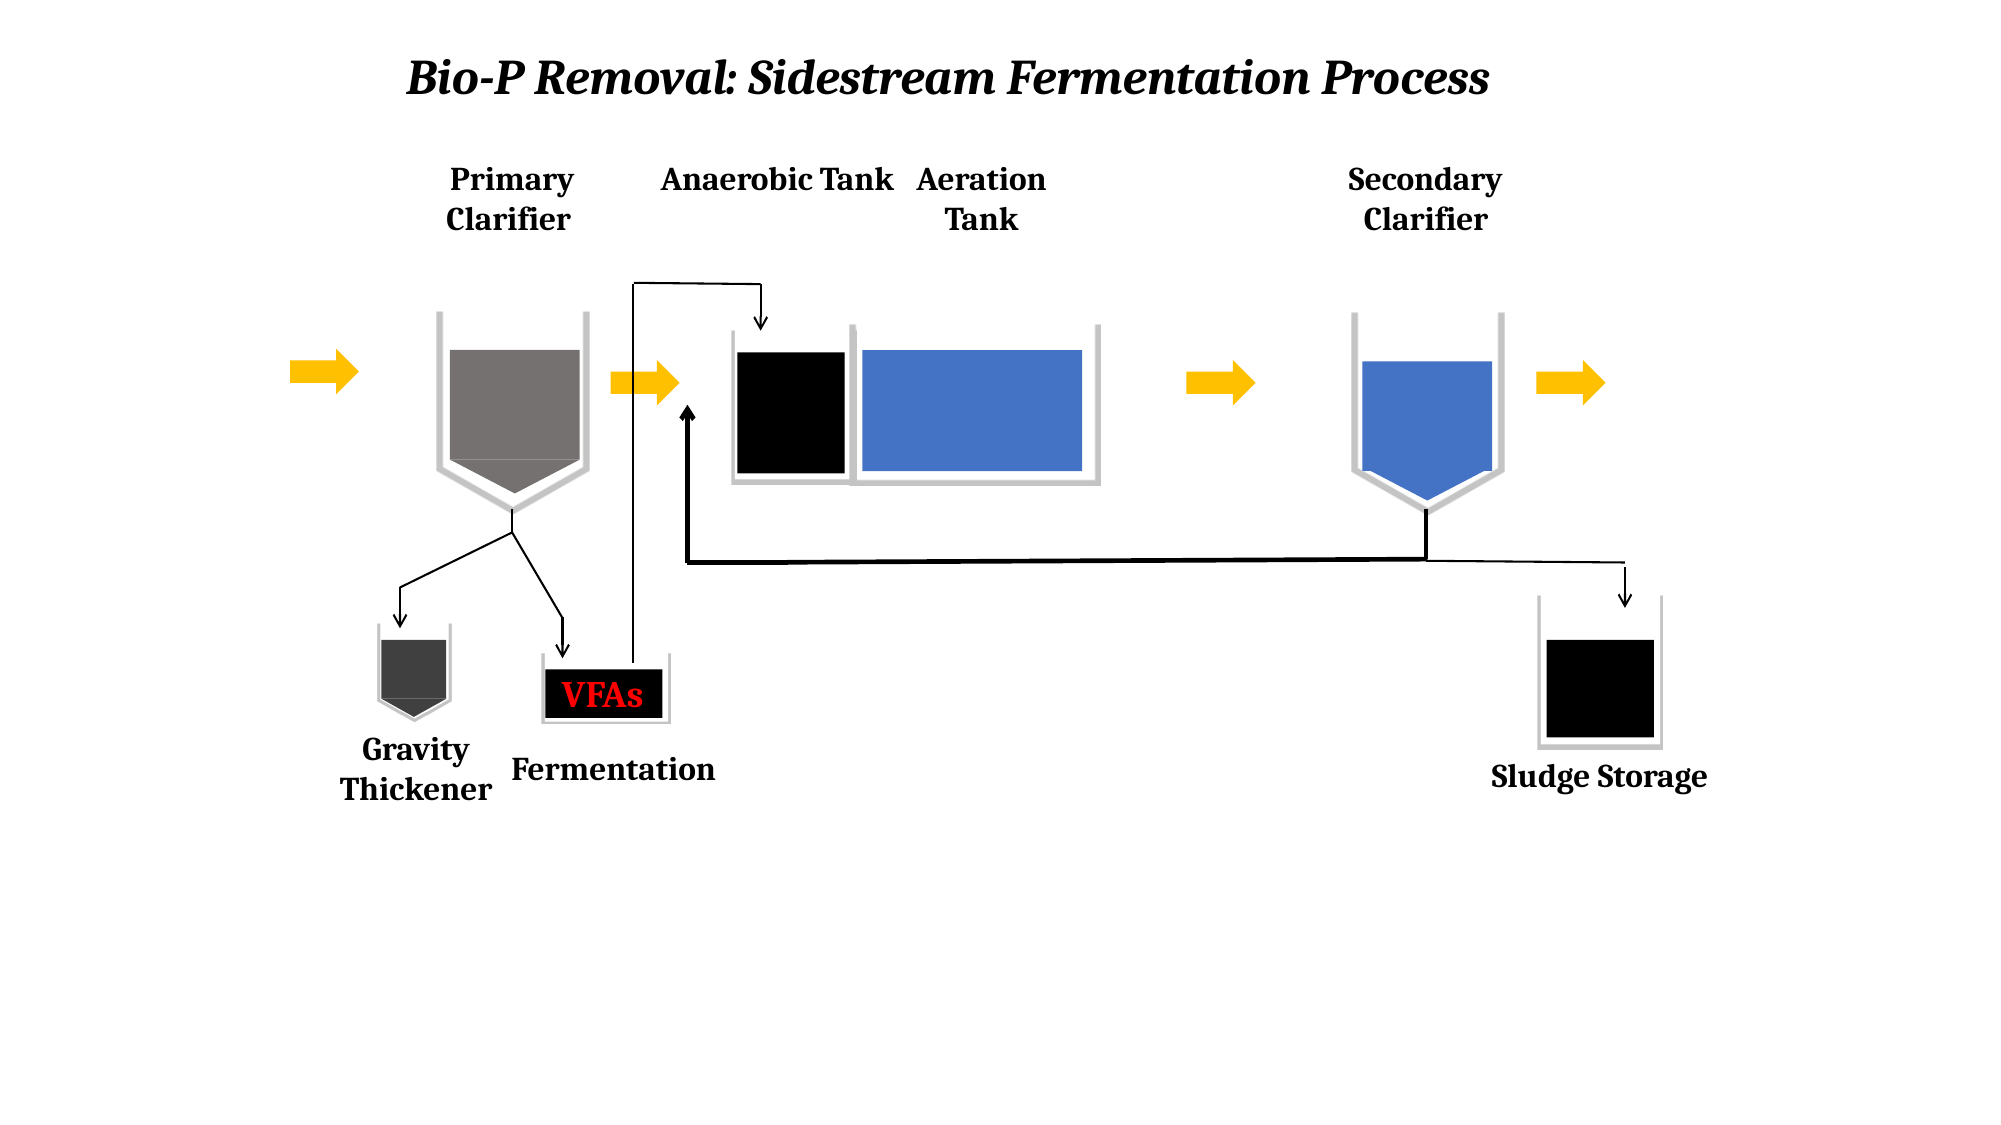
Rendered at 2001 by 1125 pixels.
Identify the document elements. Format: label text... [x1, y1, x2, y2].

picture [541, 653, 671, 724]
text_box Aeration Tank [865, 150, 1098, 245]
text_box Anaerobic Tank [642, 150, 912, 205]
picture [1537, 595, 1663, 750]
text_box Primary Clarifier [387, 150, 638, 245]
picture [435, 311, 590, 514]
text_box Fermentation [491, 739, 736, 795]
text_box [1186, 359, 1256, 406]
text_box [1362, 361, 1493, 501]
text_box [381, 639, 447, 717]
text_box [290, 348, 359, 395]
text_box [512, 532, 563, 618]
text_box [1536, 359, 1606, 406]
picture [731, 324, 1101, 486]
picture [1349, 312, 1505, 515]
text_box Gravity Thickener [291, 719, 542, 815]
text_box [610, 371, 632, 394]
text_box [399, 532, 512, 588]
text_box Sludge Storage [1475, 746, 1726, 802]
text_box Bio-P Removal: Sidestream Fermentation Process [391, 37, 1555, 113]
text_box [634, 359, 680, 406]
picture [376, 623, 452, 722]
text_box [787, 559, 1428, 563]
text_box Secondary Clarifier [1282, 150, 1570, 245]
